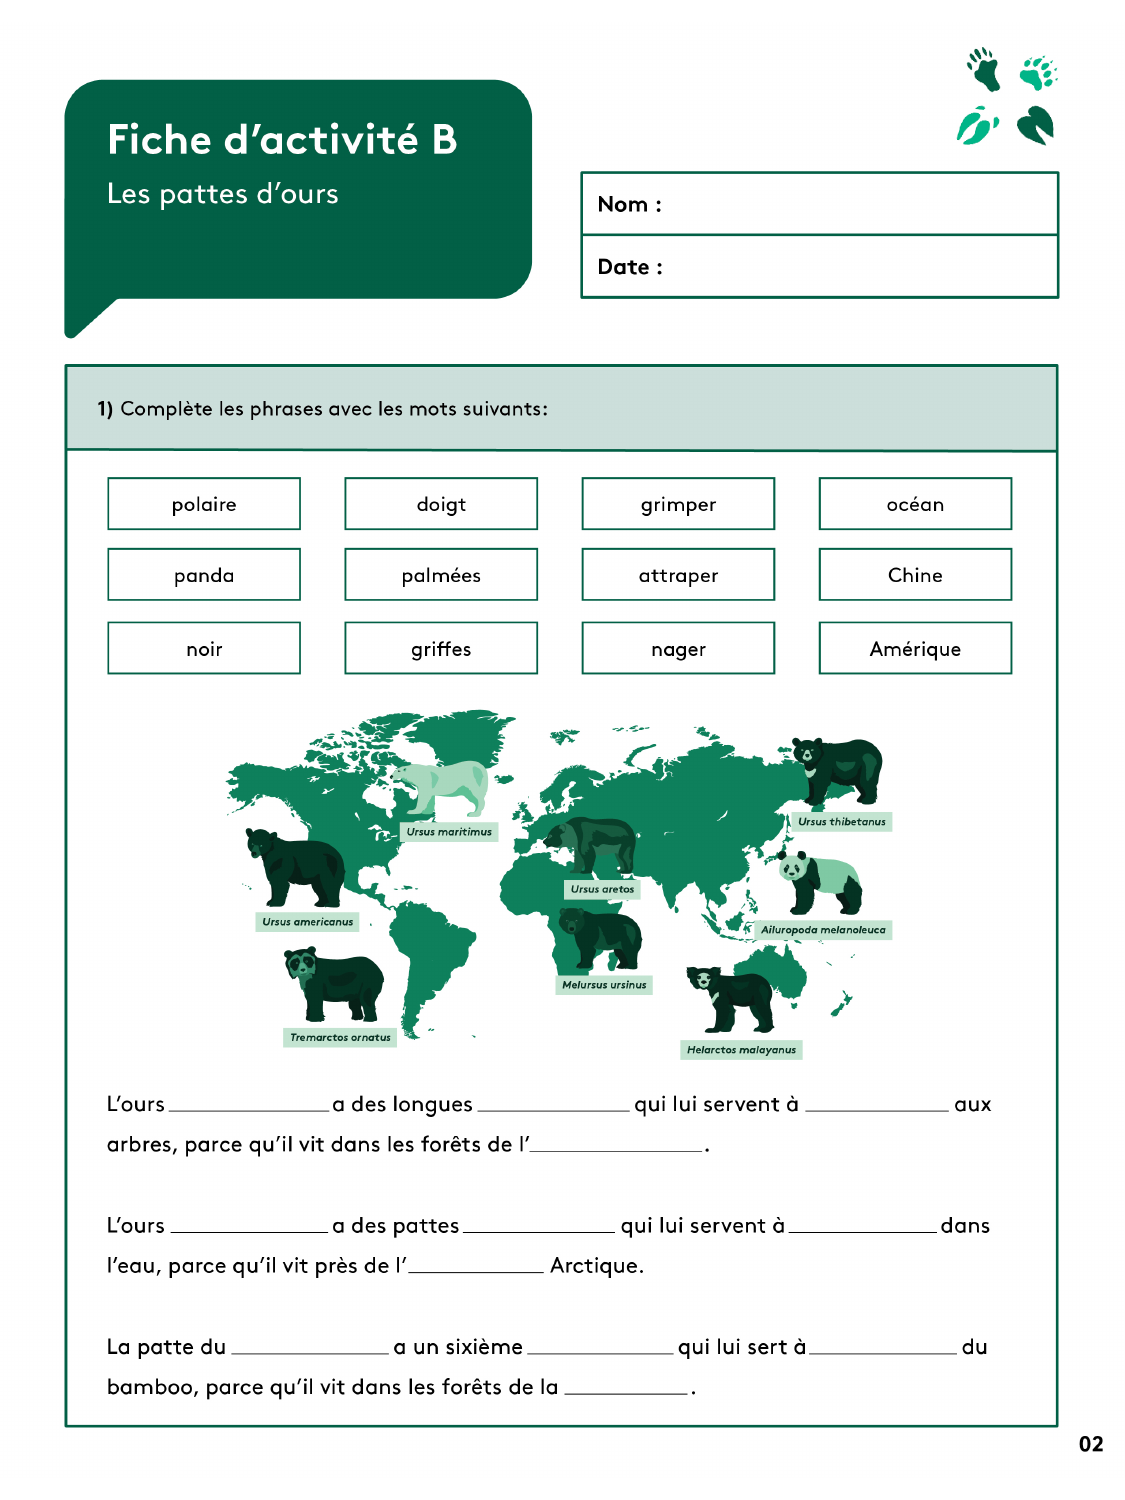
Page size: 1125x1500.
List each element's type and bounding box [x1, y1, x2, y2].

list [0, 21, 1125, 1479]
